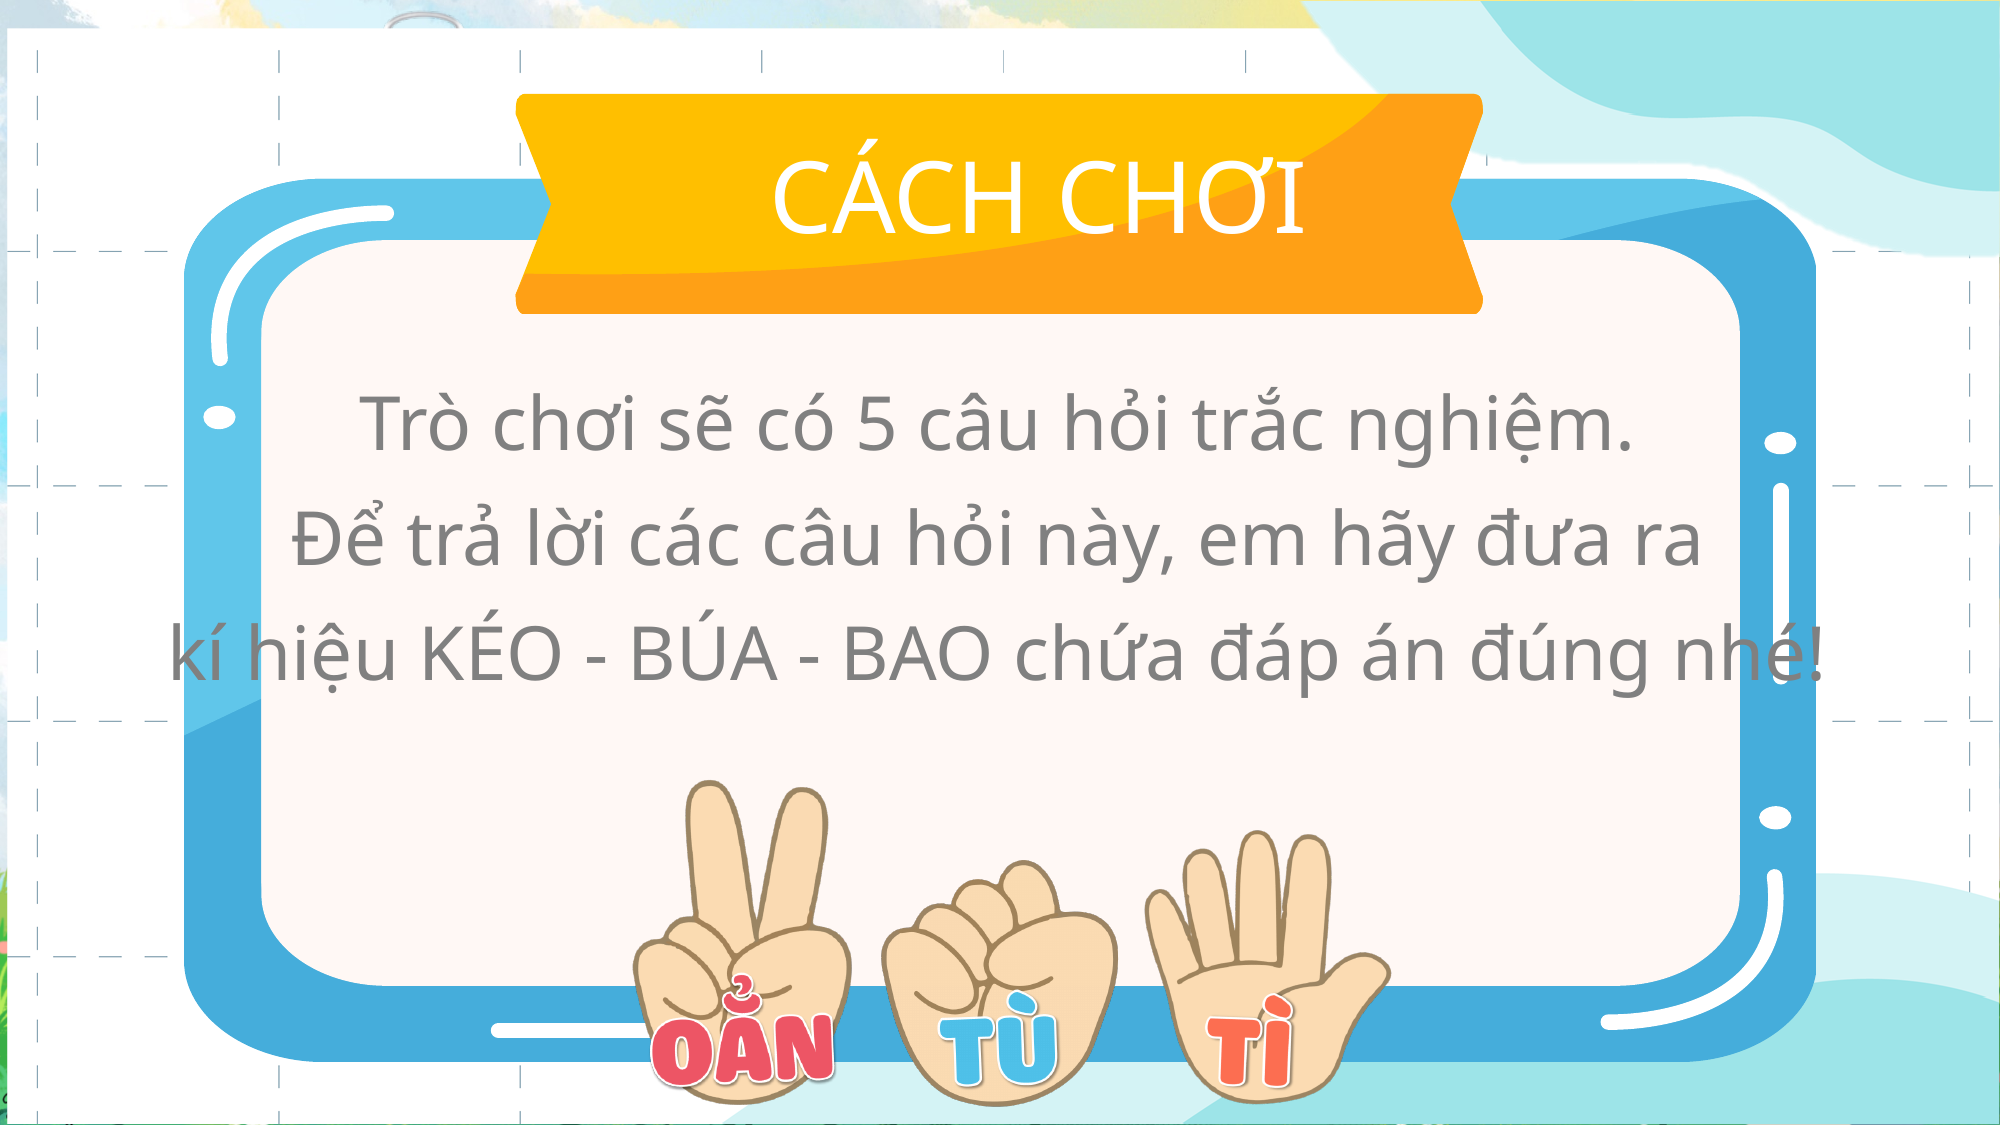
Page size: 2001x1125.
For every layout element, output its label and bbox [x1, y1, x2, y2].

text_box [183, 92, 1816, 1062]
picture [0, 0, 2000, 1125]
